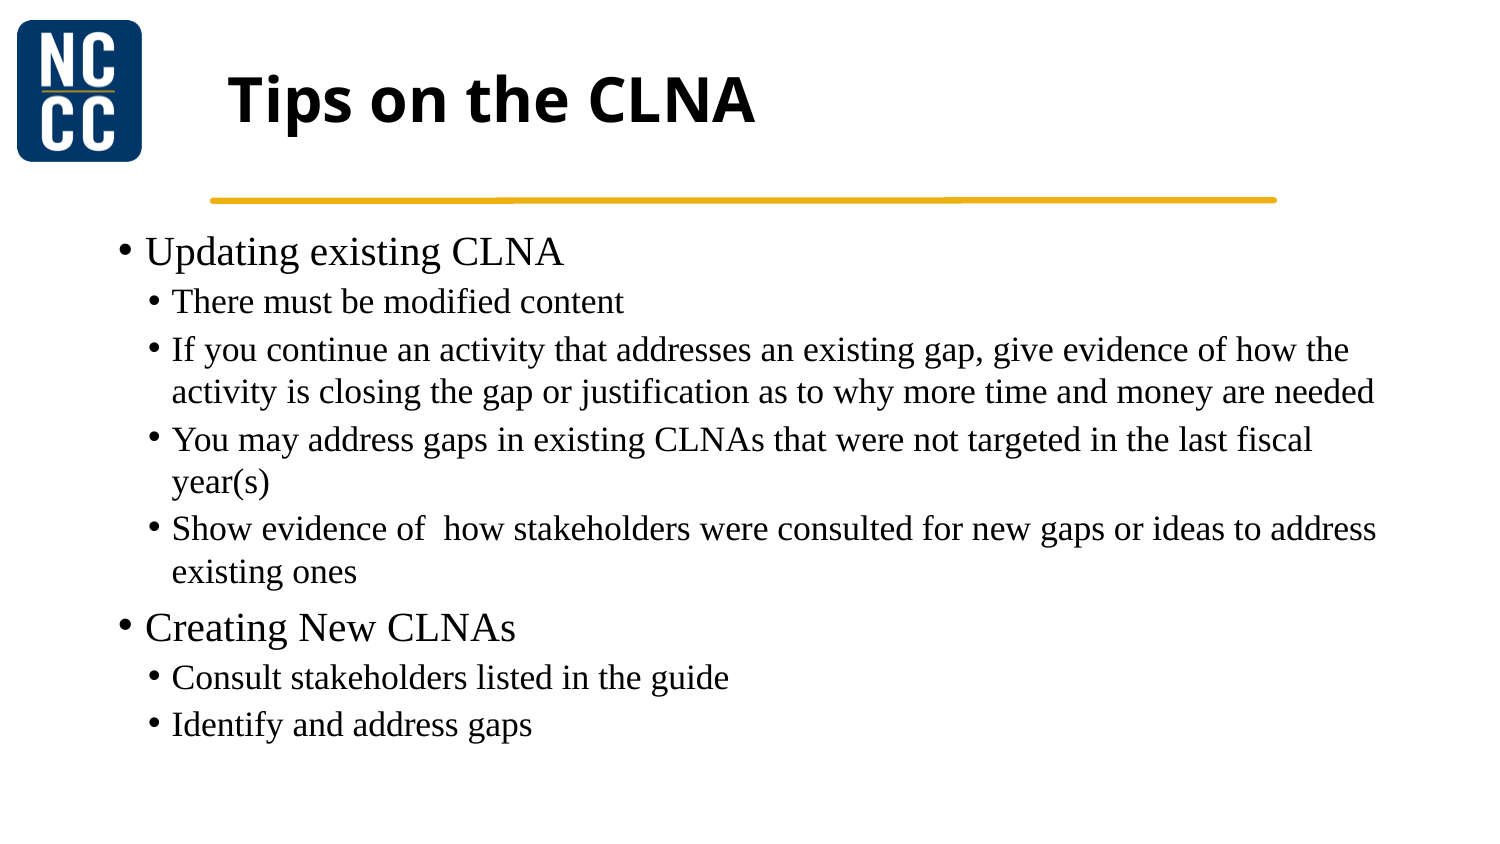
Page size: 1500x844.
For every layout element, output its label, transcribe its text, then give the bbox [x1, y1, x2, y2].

title Tips on the CLNA [212, 20, 1421, 184]
list Updating existing CLNA There must be modified content If you continue an activity that addresses an existing gap, give evidence of how the activity is closing the gap or justification as to why more time and money are needed You may address gaps in existing CLNAs that were not targeted in the last fiscal year(s) Show evidence of how stakeholders were consulted for new gaps or ideas to address existing ones Creating New CLNAs Consult stakeholders listed in the guide Identify and address gaps [103, 216, 1397, 799]
picture [17, 20, 142, 162]
